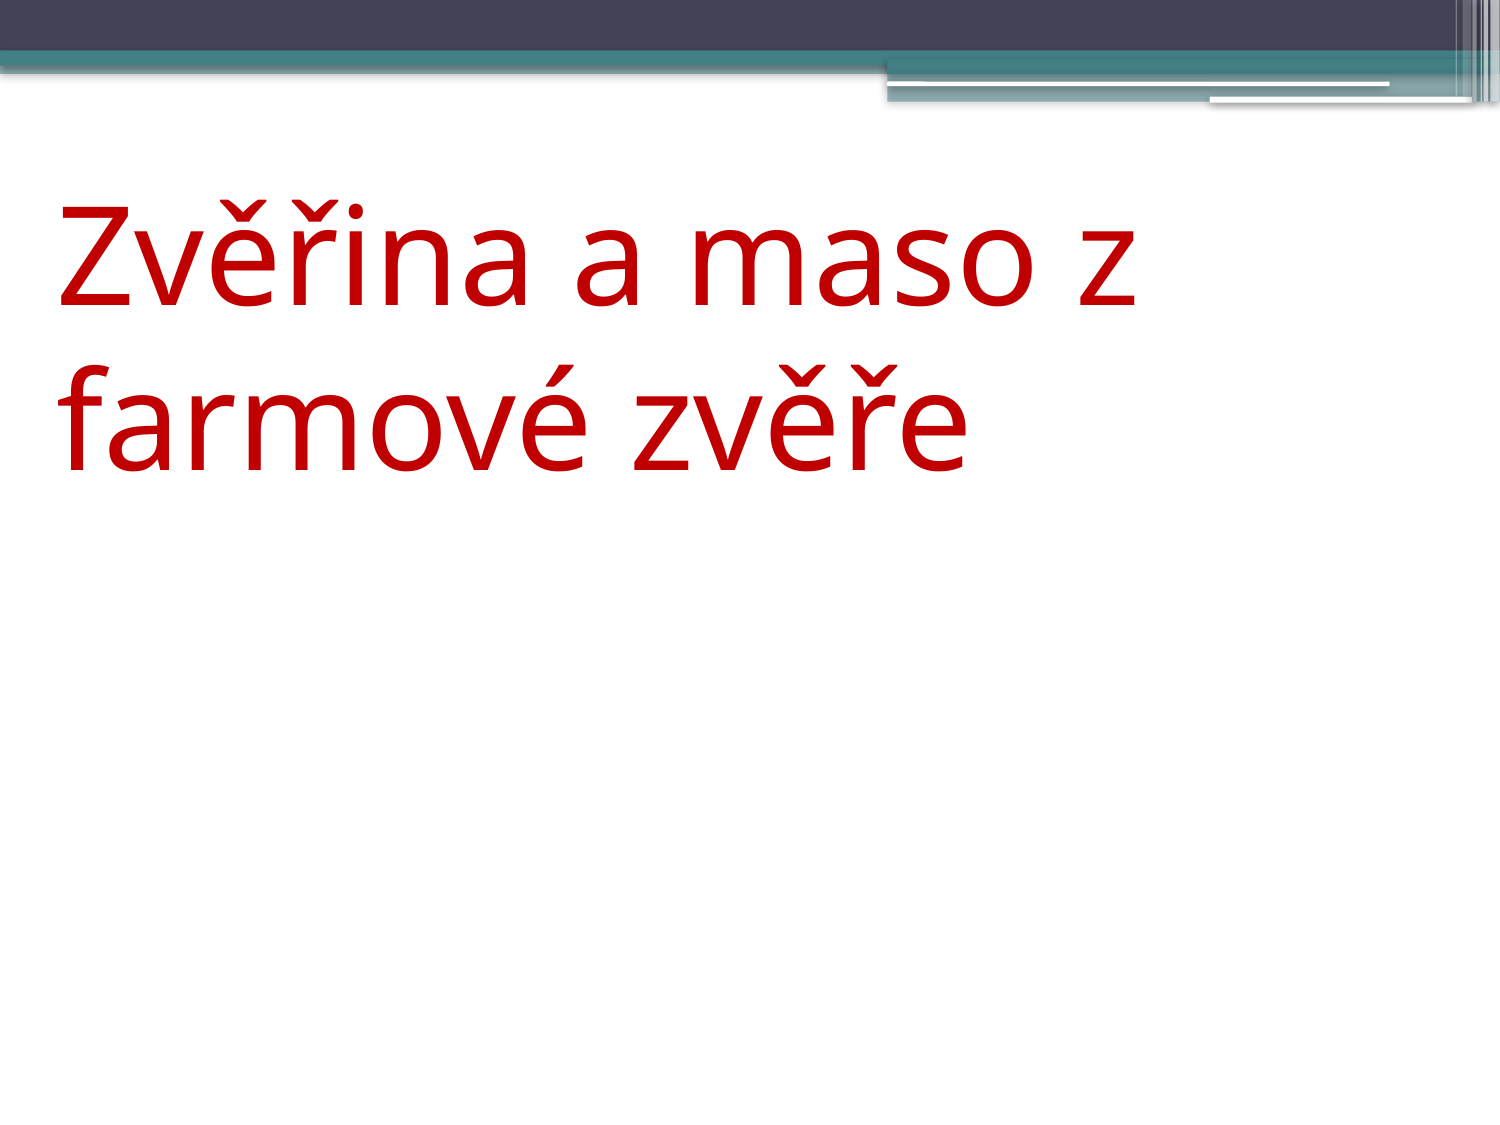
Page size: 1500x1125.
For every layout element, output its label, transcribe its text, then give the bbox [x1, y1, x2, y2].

text_box Zvěřina a maso z farmové zvěře [41, 160, 1392, 705]
